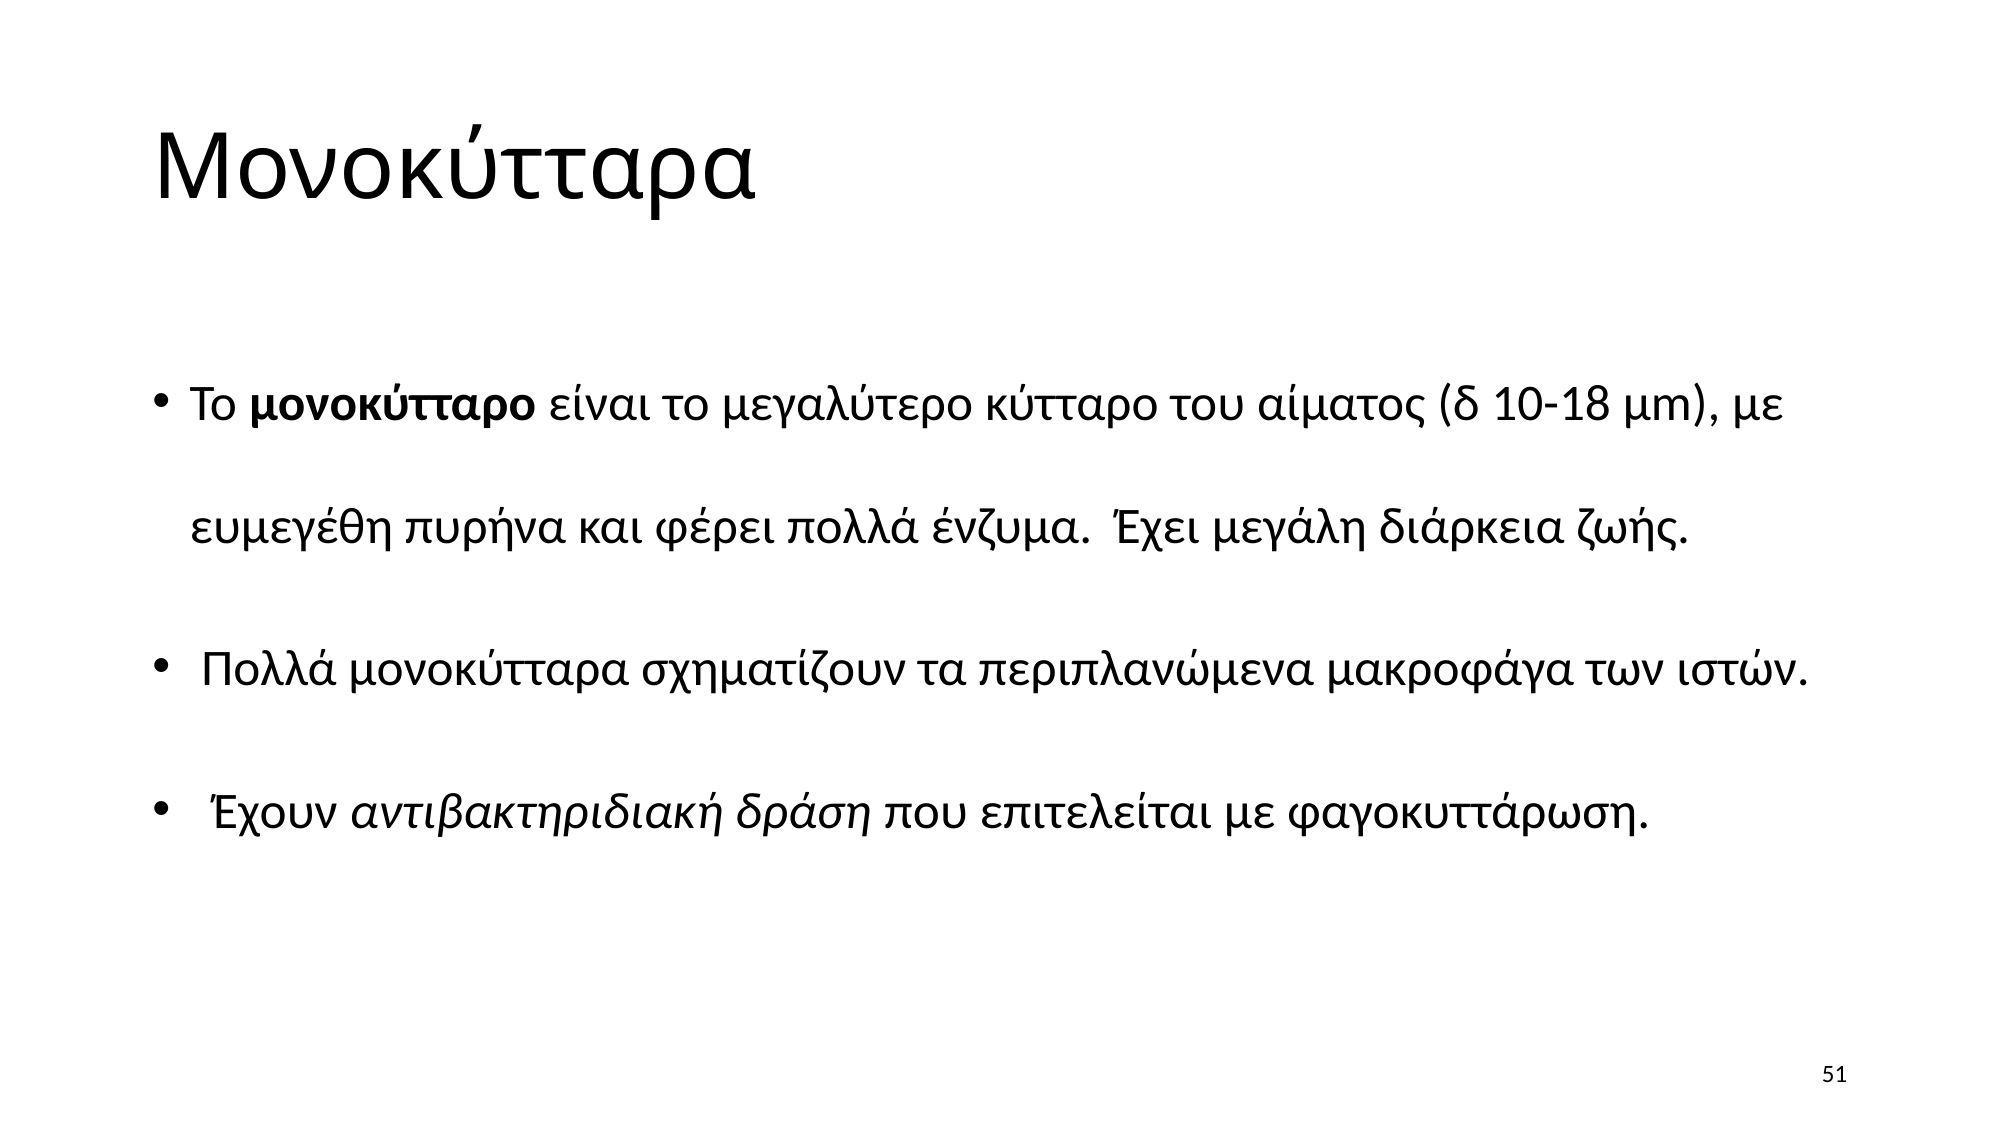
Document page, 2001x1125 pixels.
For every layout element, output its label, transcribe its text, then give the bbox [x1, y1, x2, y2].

list Το μονοκύτταρο είναι το μεγαλύτερο κύτταρο του αίματος (δ 10-18 μm), με ευμεγέθη πυρήνα και φέρει πολλά ένζυμα. Έχει μεγάλη διάρκεια ζωής. Πολλά μονοκύτταρα σχηματίζουν τα περιπλανώμενα μακροφάγα των ιστών. Έχουν αντιβακτηριδιακή δράση που επιτελείται με φαγοκυττάρωση. [137, 299, 1863, 1014]
slide_number 51 [1412, 1042, 1863, 1103]
title Μονοκύτταρα [137, 59, 1863, 278]
